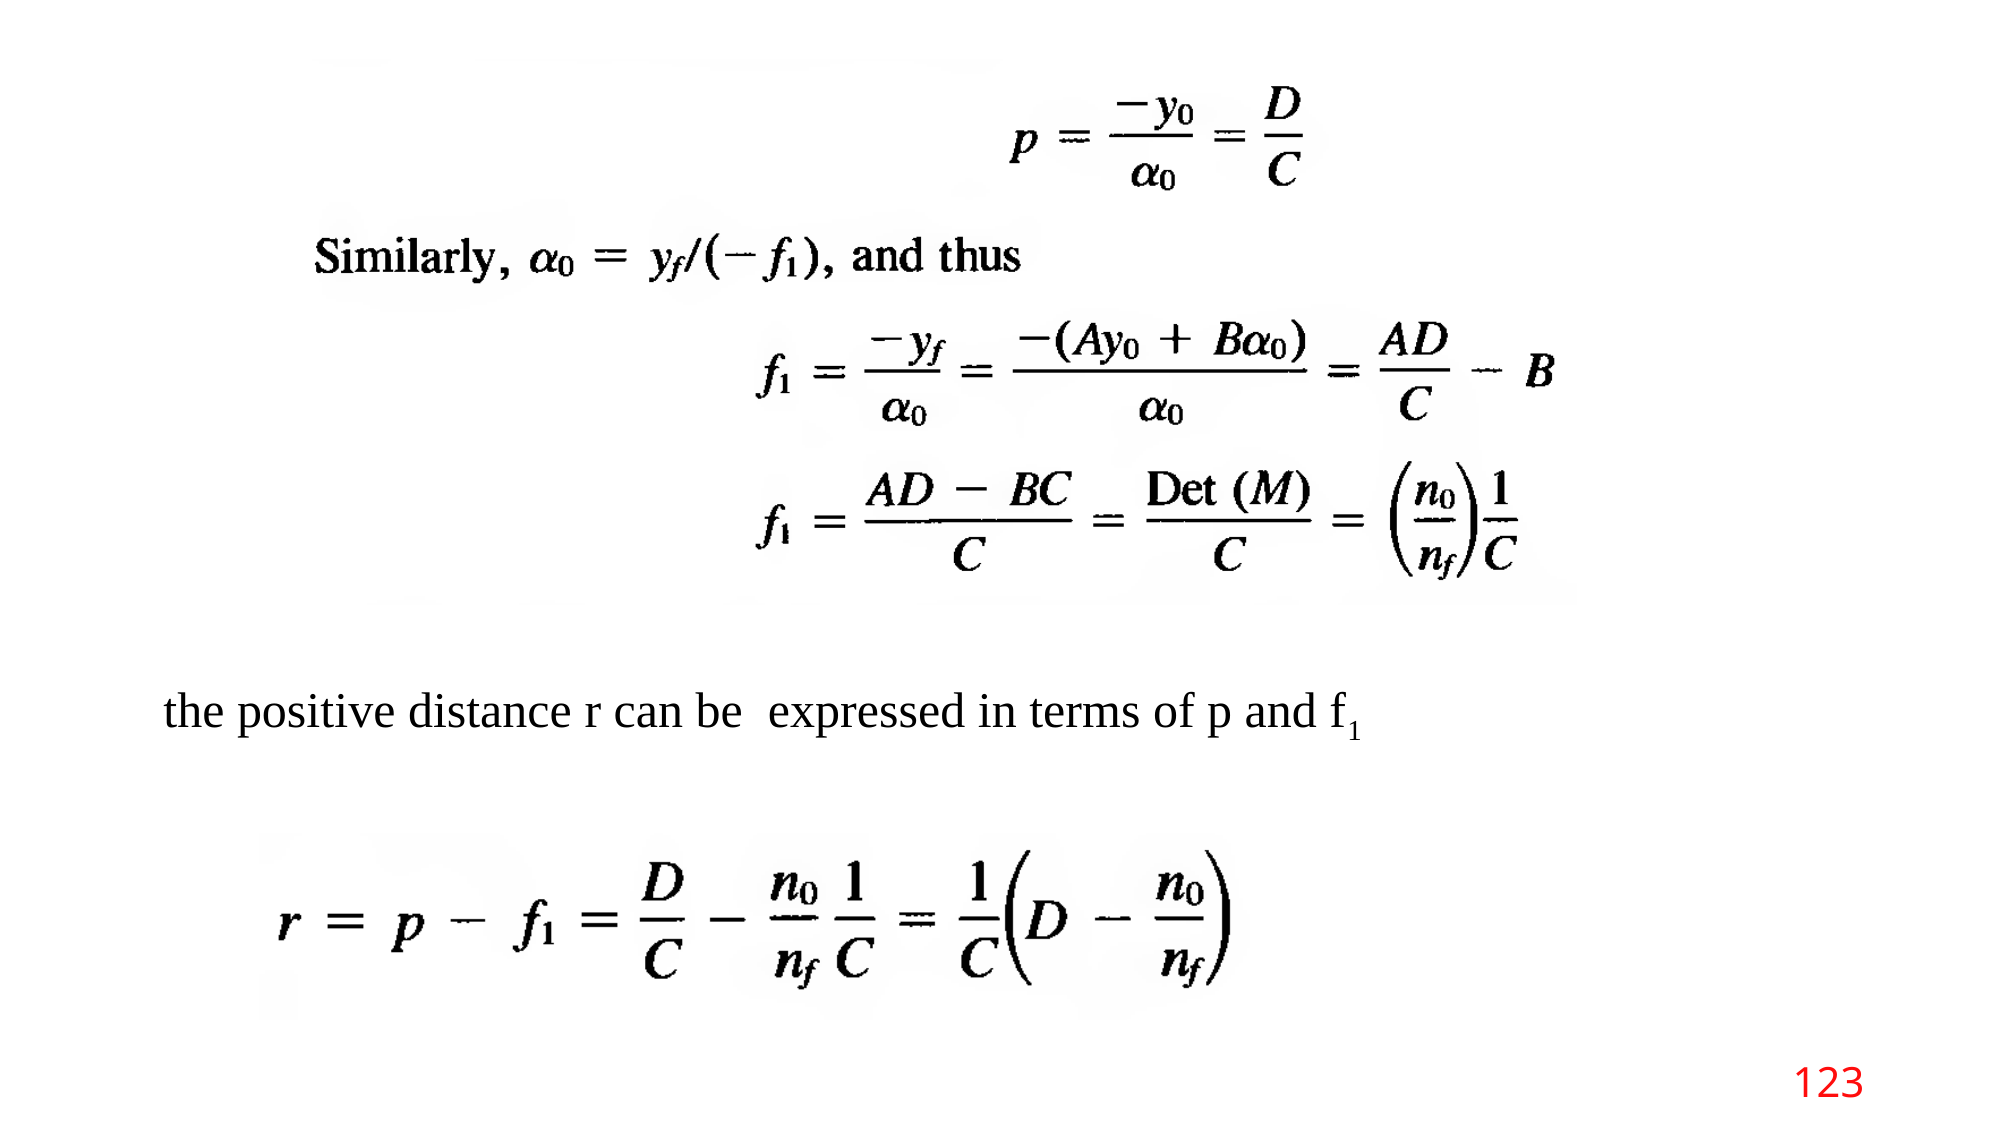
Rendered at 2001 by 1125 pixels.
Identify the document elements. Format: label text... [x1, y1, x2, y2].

slide_number 123 [1777, 1061, 1938, 1107]
text_box the positive distance r can be expressed in terms of p and f1 [136, 670, 1423, 754]
picture [289, 59, 1577, 606]
picture [259, 832, 1251, 1020]
